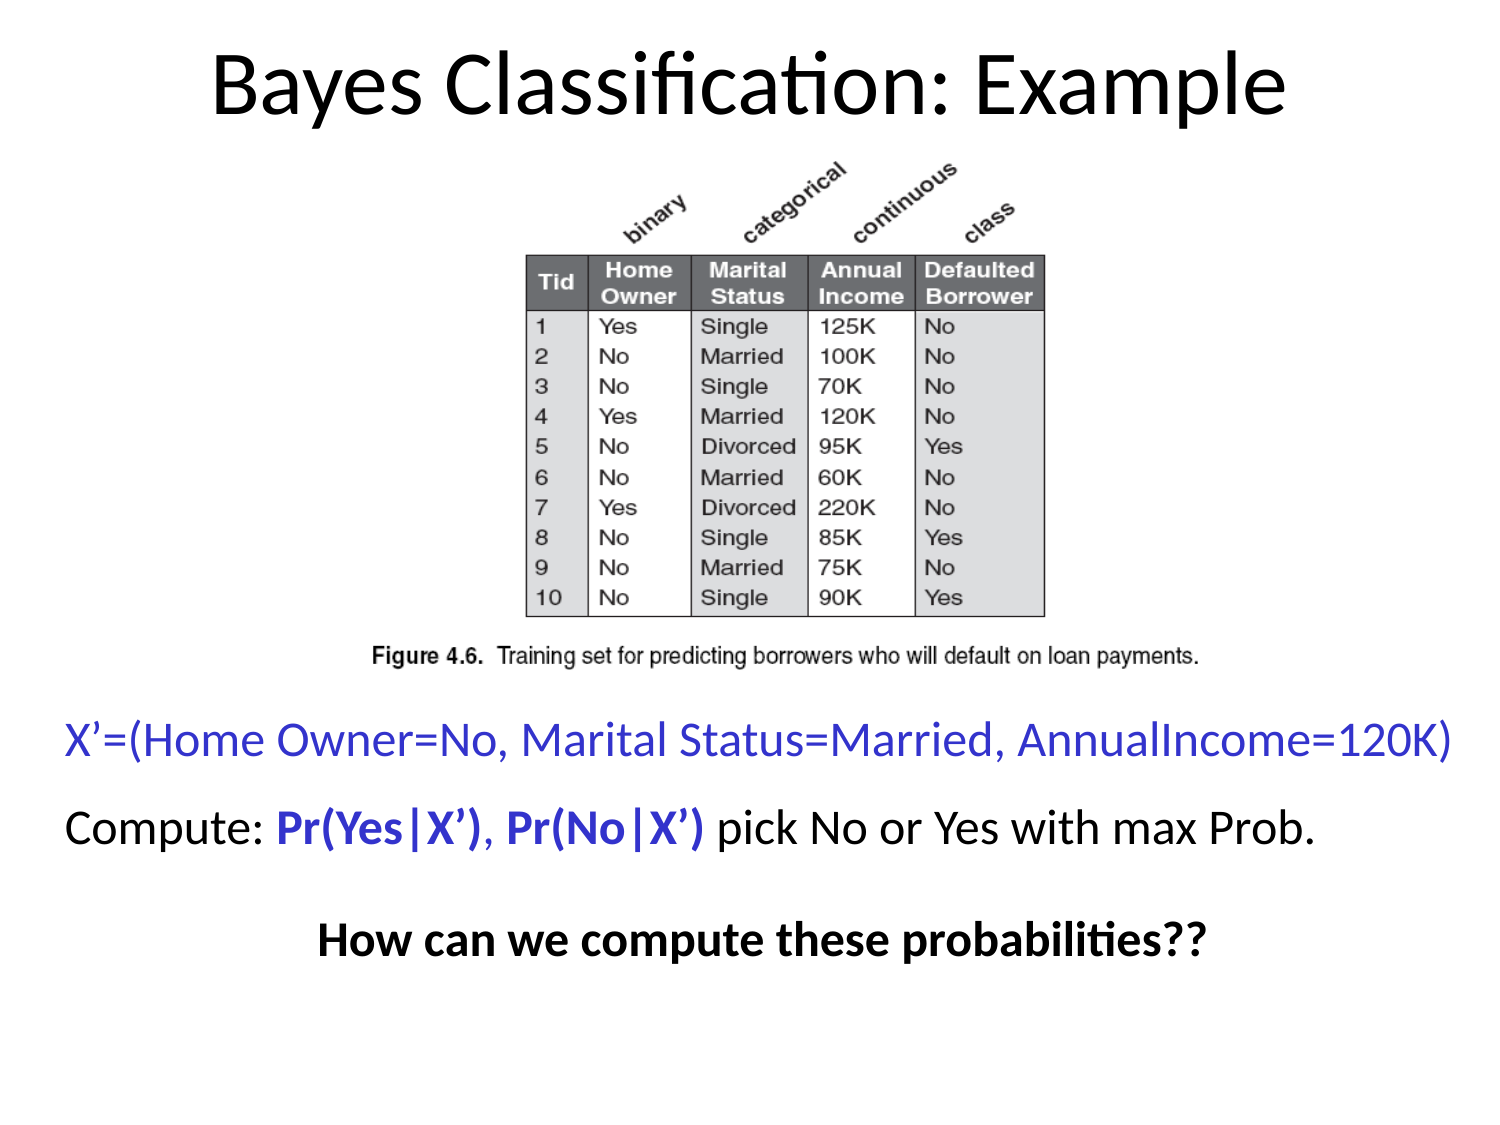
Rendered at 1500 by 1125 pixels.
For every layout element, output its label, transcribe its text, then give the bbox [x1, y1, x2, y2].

text_box X’=(Home Owner=No, Marital Status=Married, AnnualIncome=120K) [49, 699, 1475, 774]
text_box Compute: Pr(Yes|X’), Pr(No|X’) pick No or Yes with max Prob. [49, 786, 1463, 862]
text_box How can we compute these probabilities?? [62, 899, 1475, 974]
picture [349, 124, 1213, 688]
text_box Bayes Classification: Example [74, 21, 1425, 257]
